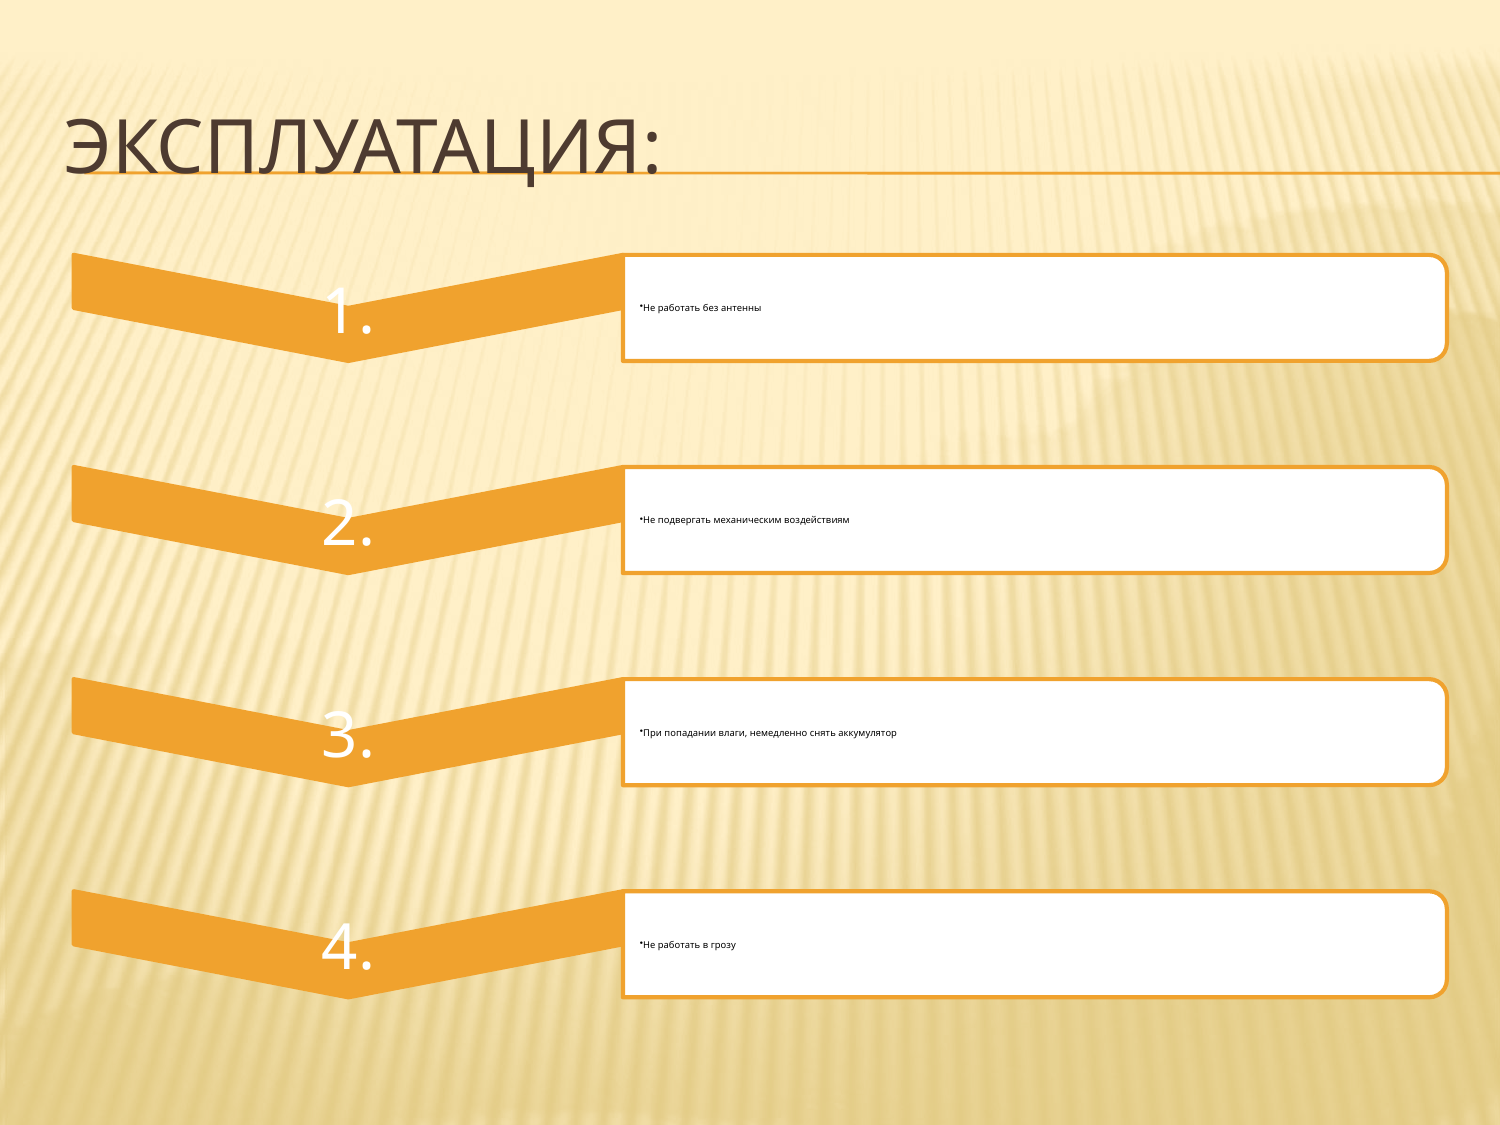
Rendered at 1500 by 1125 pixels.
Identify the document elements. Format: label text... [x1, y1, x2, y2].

title Эксплуатация: [50, 75, 1475, 213]
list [73, 254, 1448, 998]
